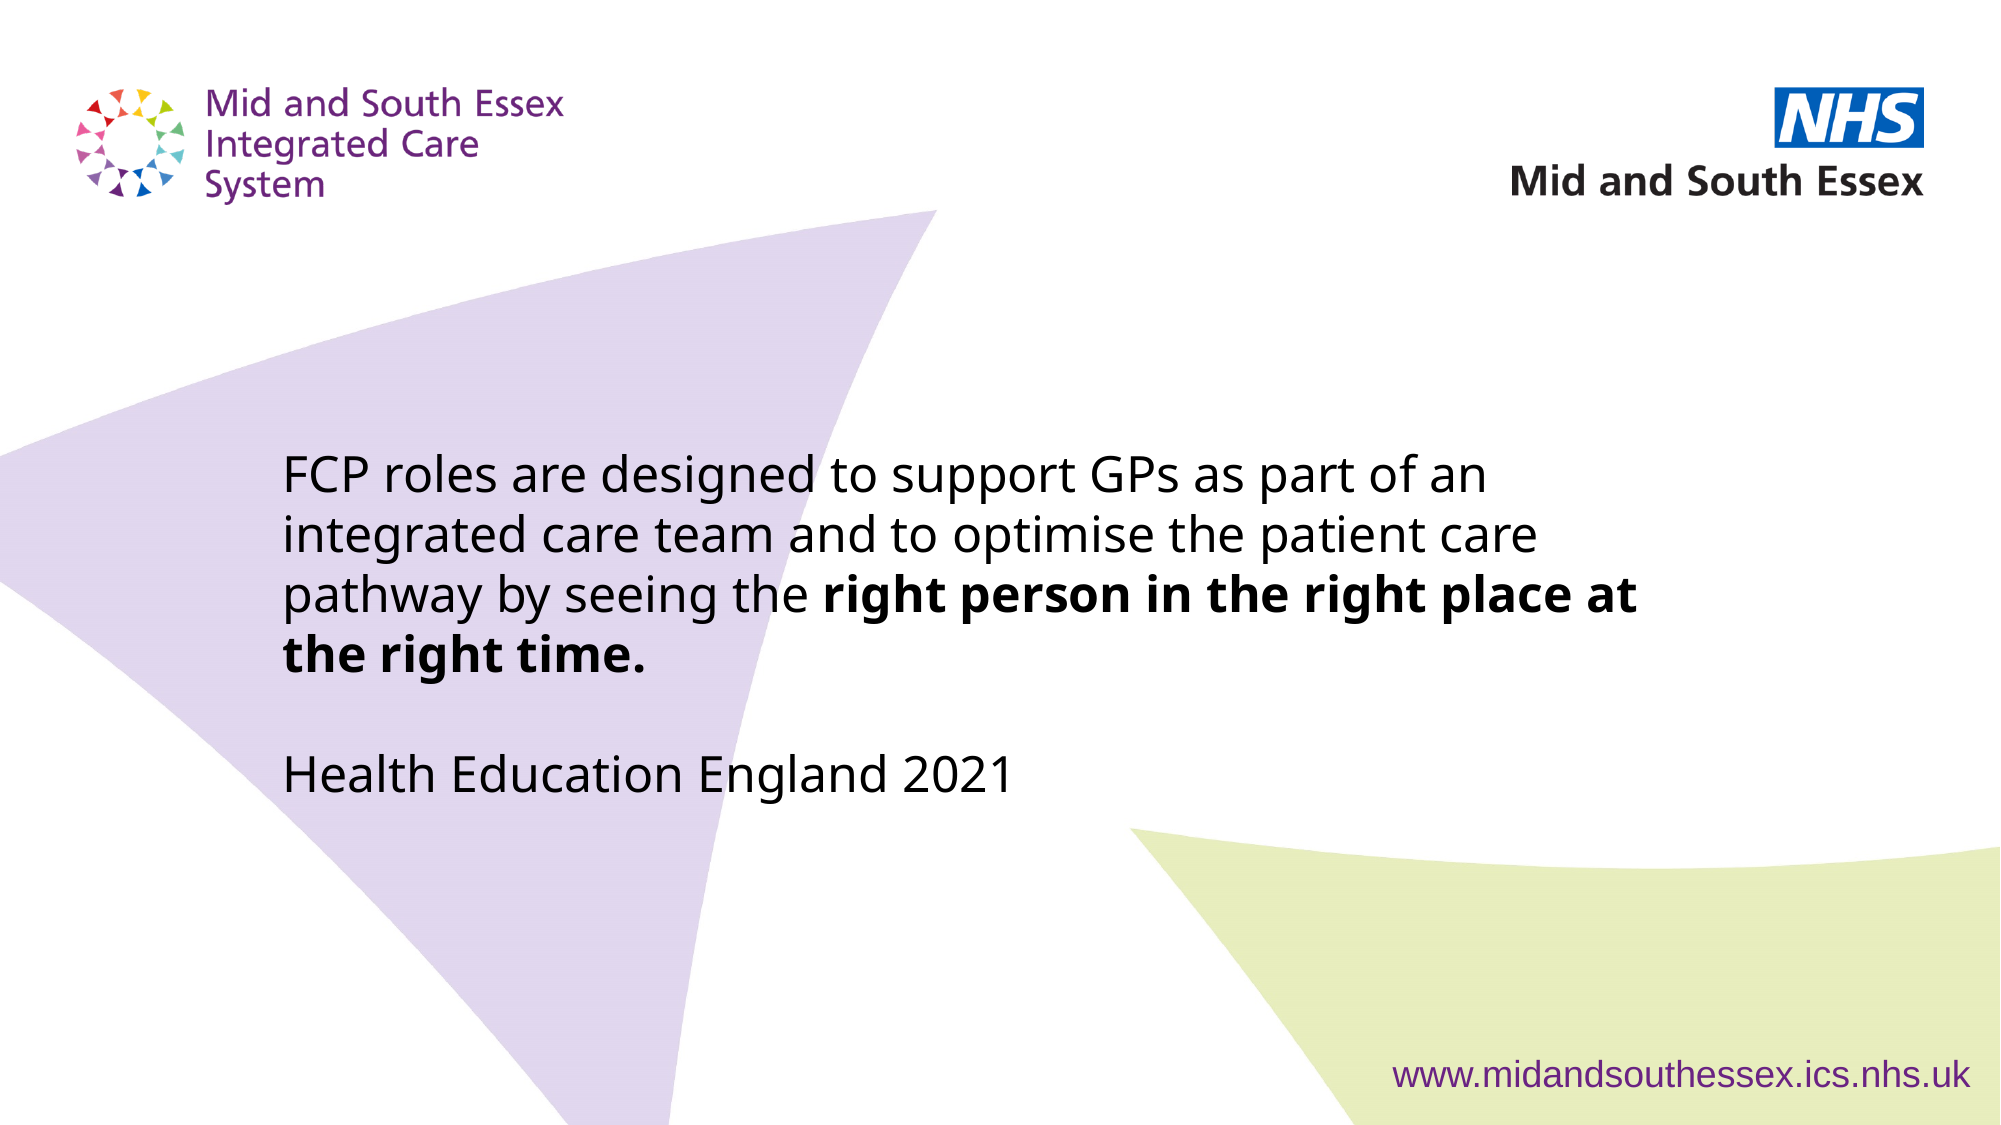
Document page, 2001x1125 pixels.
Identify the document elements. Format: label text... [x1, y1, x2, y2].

picture [0, 0, 2000, 1125]
text_box FCP roles are designed to support GPs as part of an integrated care team and to optimise the patient care pathway by seeing the right person in the right place at the right time. Health Education England 2021 [267, 435, 1732, 856]
